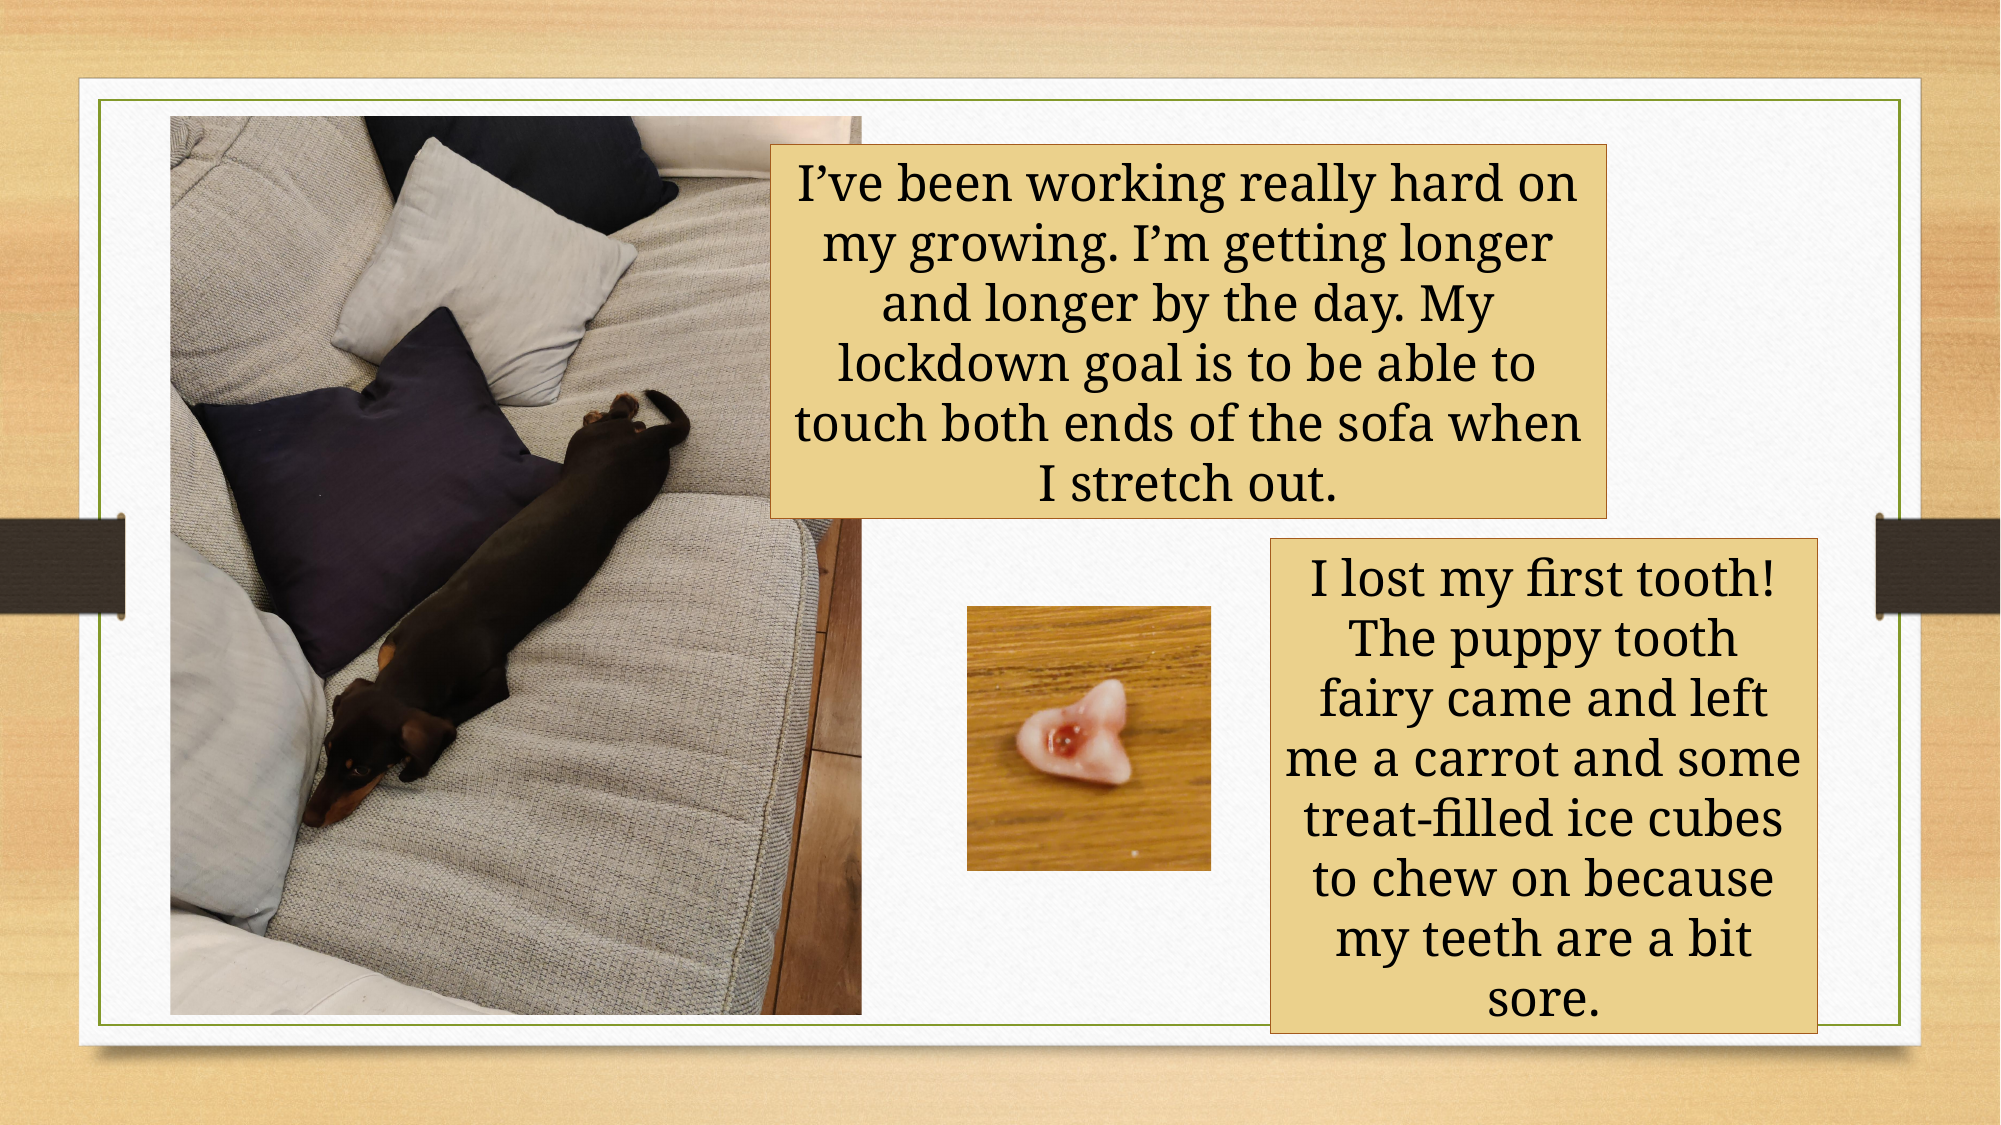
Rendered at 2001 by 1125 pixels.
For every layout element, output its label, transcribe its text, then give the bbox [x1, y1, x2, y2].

picture [0, 0, 2001, 1125]
text_box I lost my first tooth! The puppy tooth fairy came and left me a carrot and some treat-filled ice cubes to chew on because my teeth are a bit sore. [1270, 538, 1818, 1034]
text_box I’ve been working really hard on my growing. I’m getting longer and longer by the day. My lockdown goal is to be able to touch both ends of the sofa when I stretch out. [862, 144, 1607, 519]
